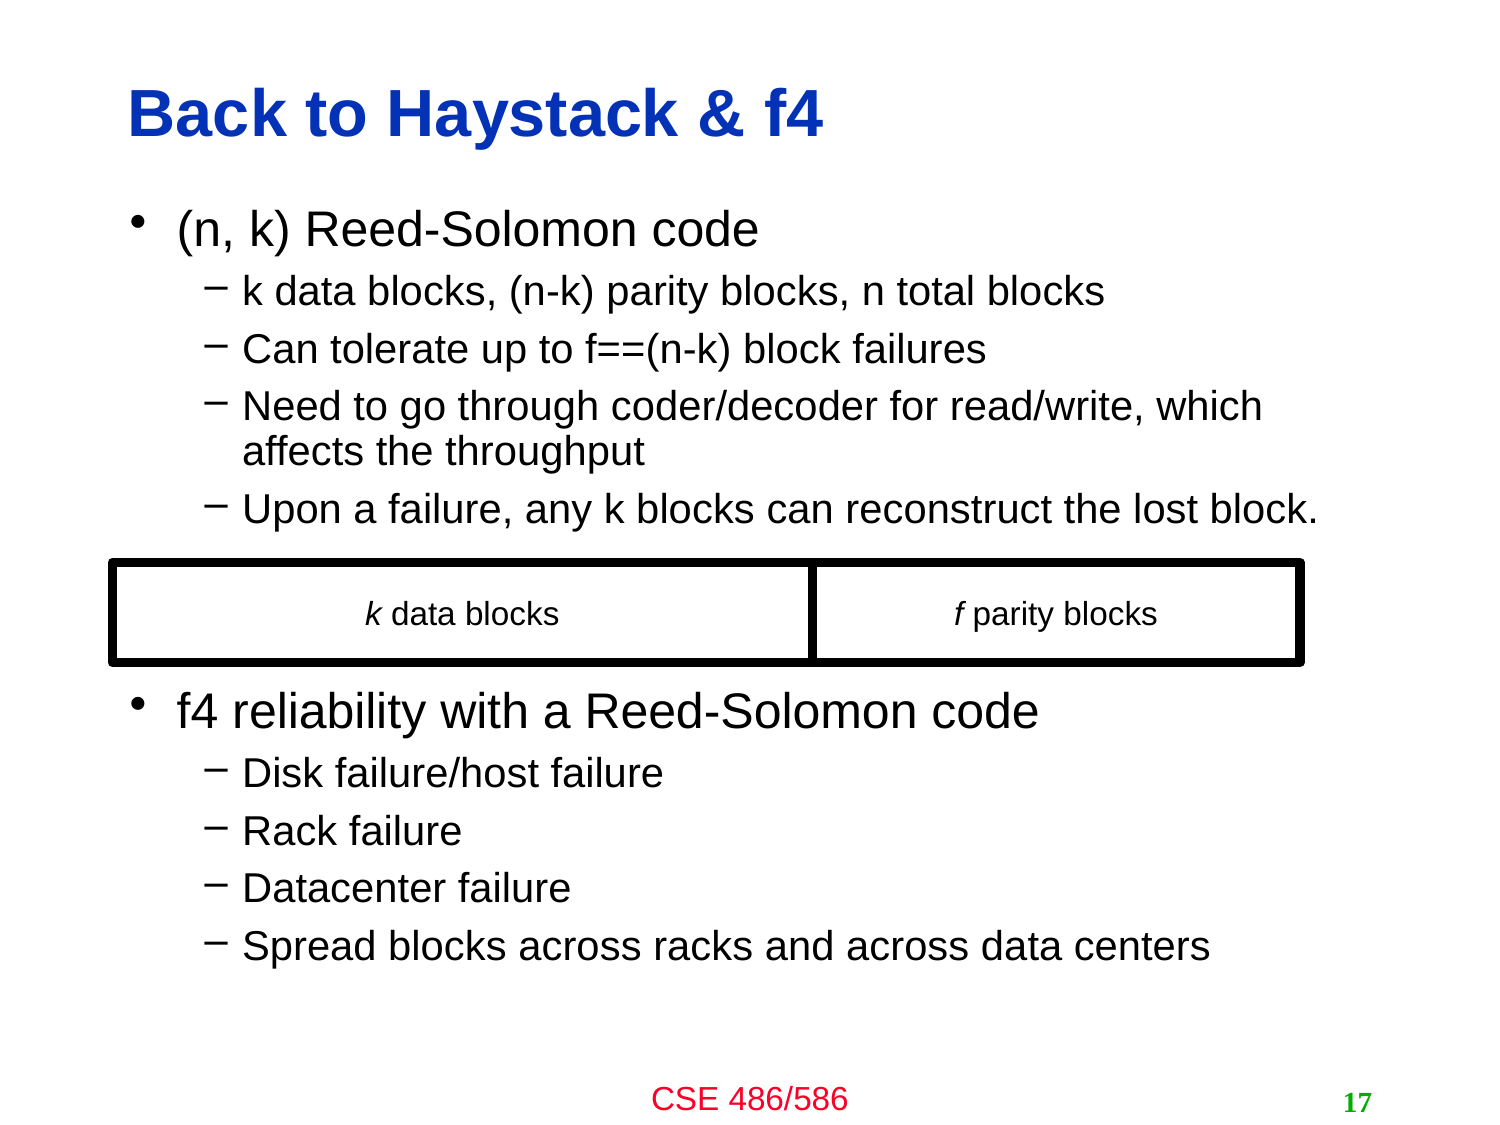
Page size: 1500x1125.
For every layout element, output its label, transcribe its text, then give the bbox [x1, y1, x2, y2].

text_box k data blocks [112, 562, 812, 663]
list (n, k) Reed-Solomon code k data blocks, (n-k) parity blocks, n total blocks Can tolerate up to f==(n-k) block failures Need to go through coder/decoder for read/write, which affects the throughput Upon a failure, any k blocks can reconstruct the lost block. f4 reliability with a Reed-Solomon code Disk failure/host failure Rack failure Datacenter failure Spread blocks across racks and across data centers [114, 195, 1376, 1005]
slide_number 17 [1074, 1076, 1388, 1125]
title Back to Haystack & f4 [112, 53, 1310, 176]
text_box f parity blocks [812, 562, 1300, 663]
